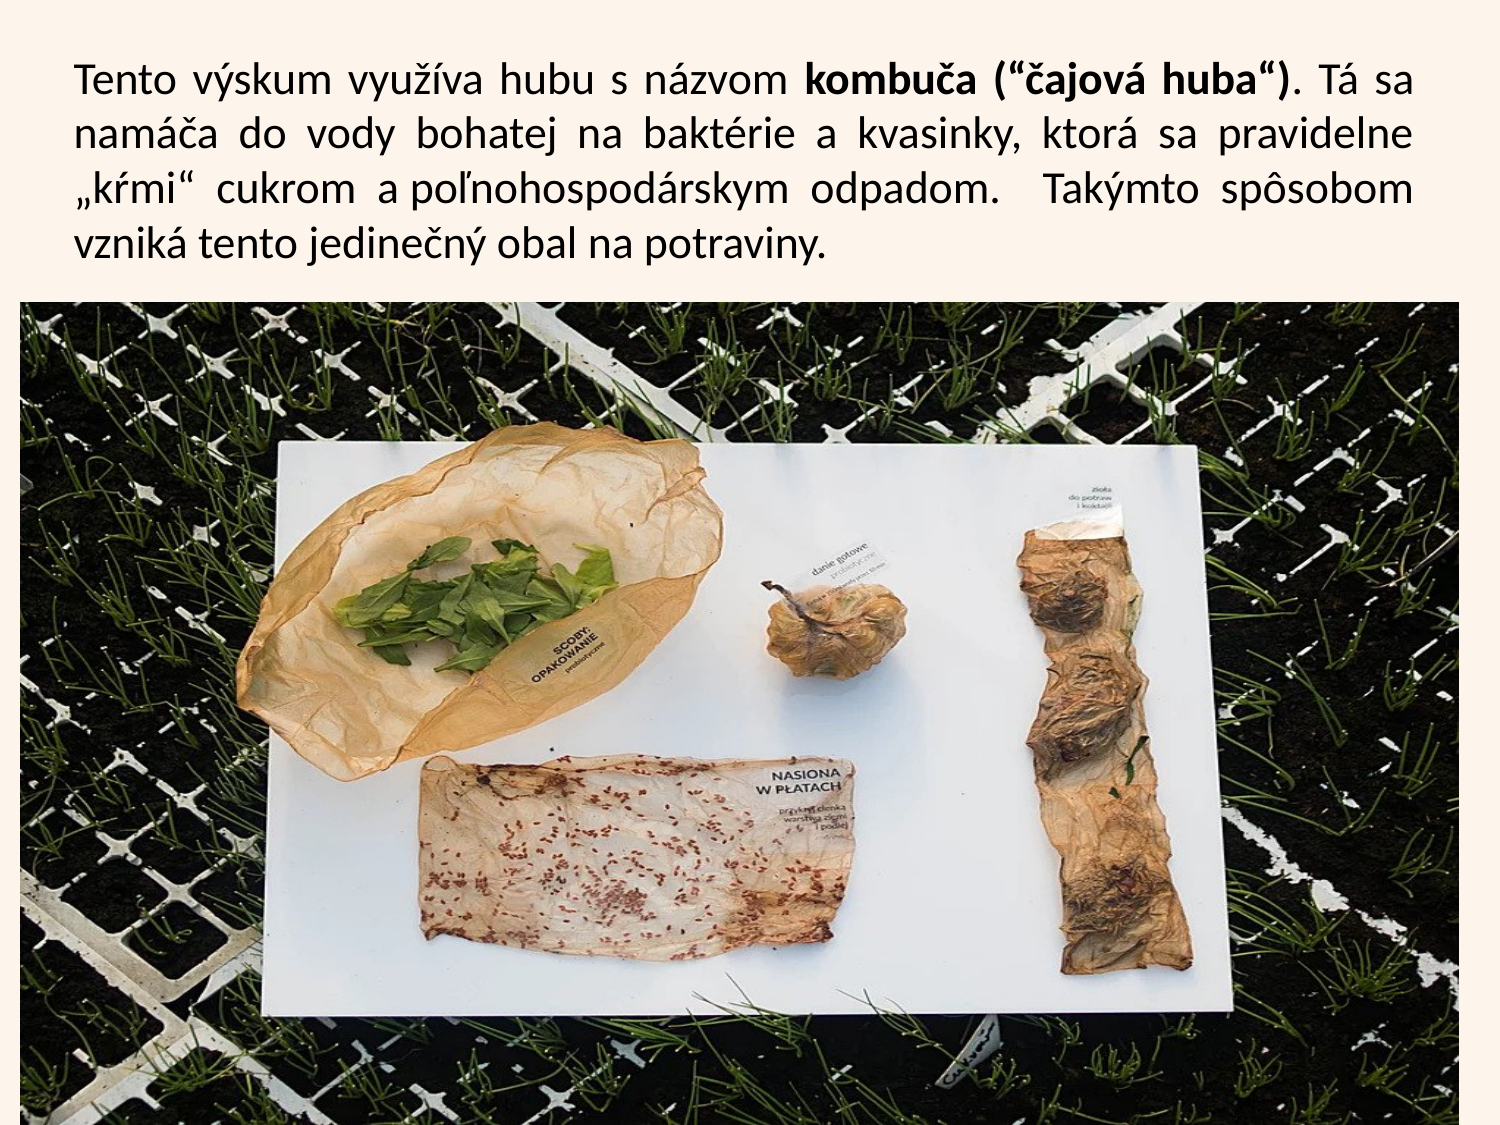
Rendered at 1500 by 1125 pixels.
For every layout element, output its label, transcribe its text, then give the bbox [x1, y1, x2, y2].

picture [19, 302, 1459, 1125]
title Tento výskum využíva hubu s názvom kombuča (“čajová huba“). Tá sa namáča do vody bohatej na baktérie a kvasinky, ktorá sa pravidelne „kŕmi“ cukrom a poľnohospodárskym odpadom. Takýmto spôsobom vzniká tento jedinečný obal na potraviny. [58, 35, 1430, 282]
